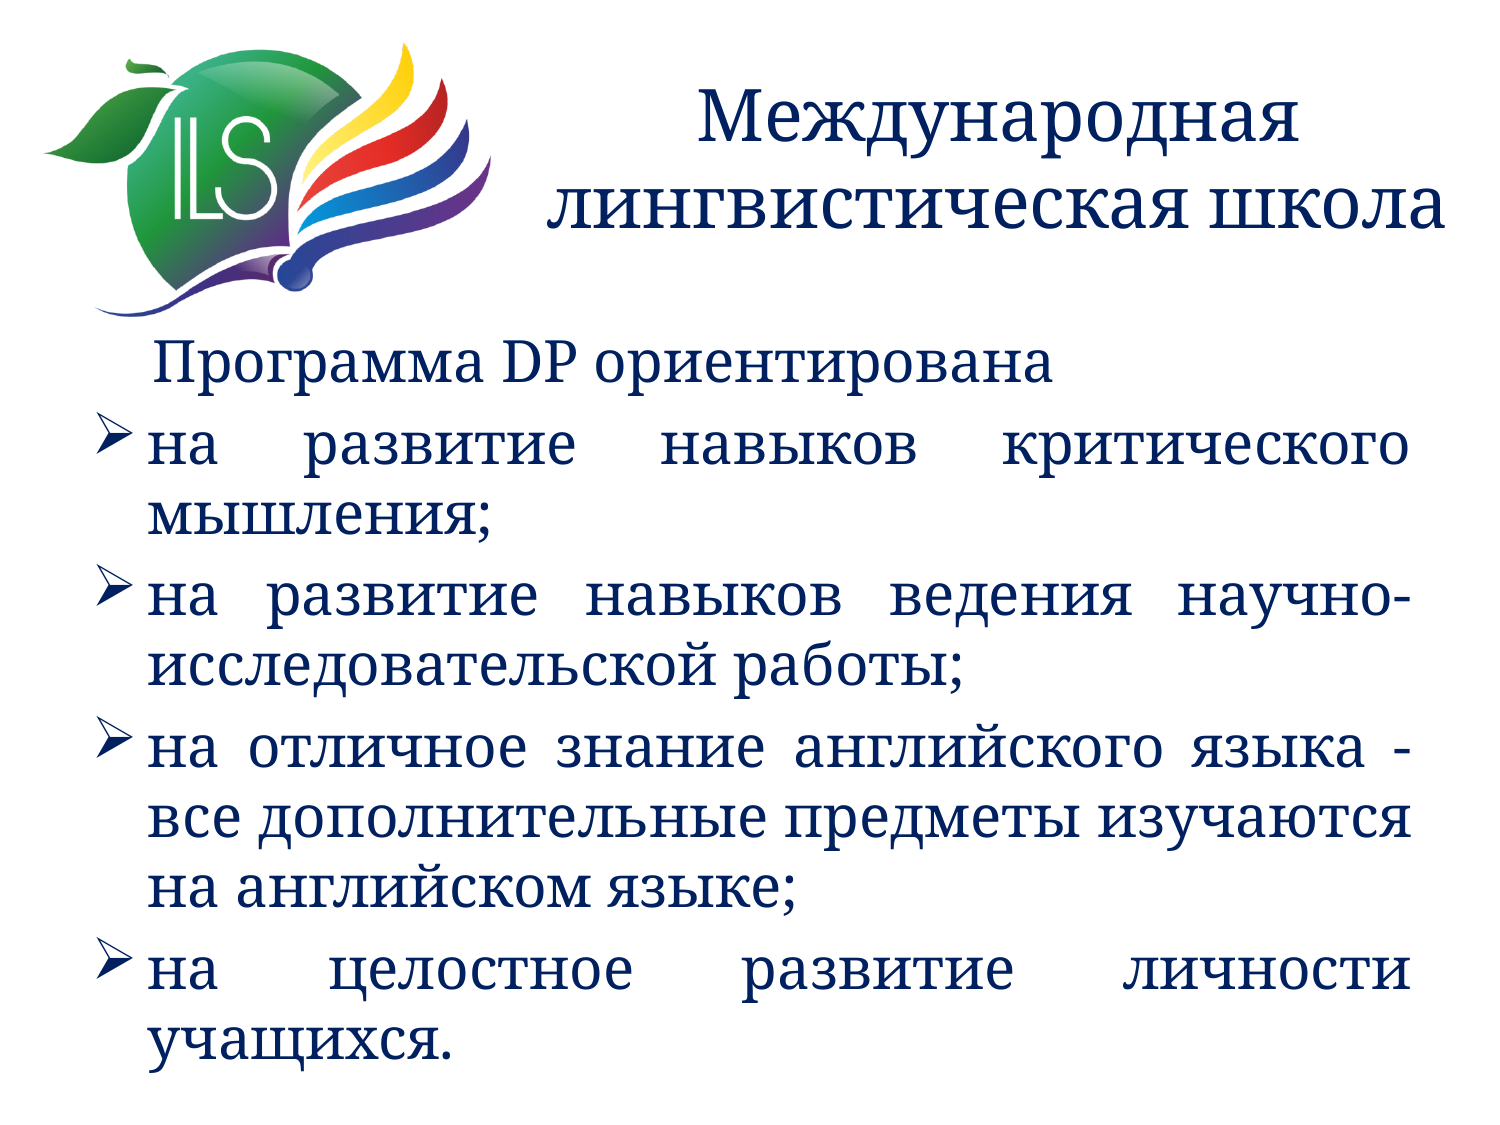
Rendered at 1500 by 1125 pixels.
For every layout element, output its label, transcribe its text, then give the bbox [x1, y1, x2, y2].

picture [41, 42, 491, 317]
title Международная лингвистическая школа [525, 45, 1471, 268]
list Программа DP ориентирована на развитие навыков критического мышления; на развитие навыков ведения научно-исследовательской работы; на отличное знание английского языка - все дополнительные предметы изучаются на английском языке; на целостное развитие личности учащихся. [76, 316, 1427, 1017]
